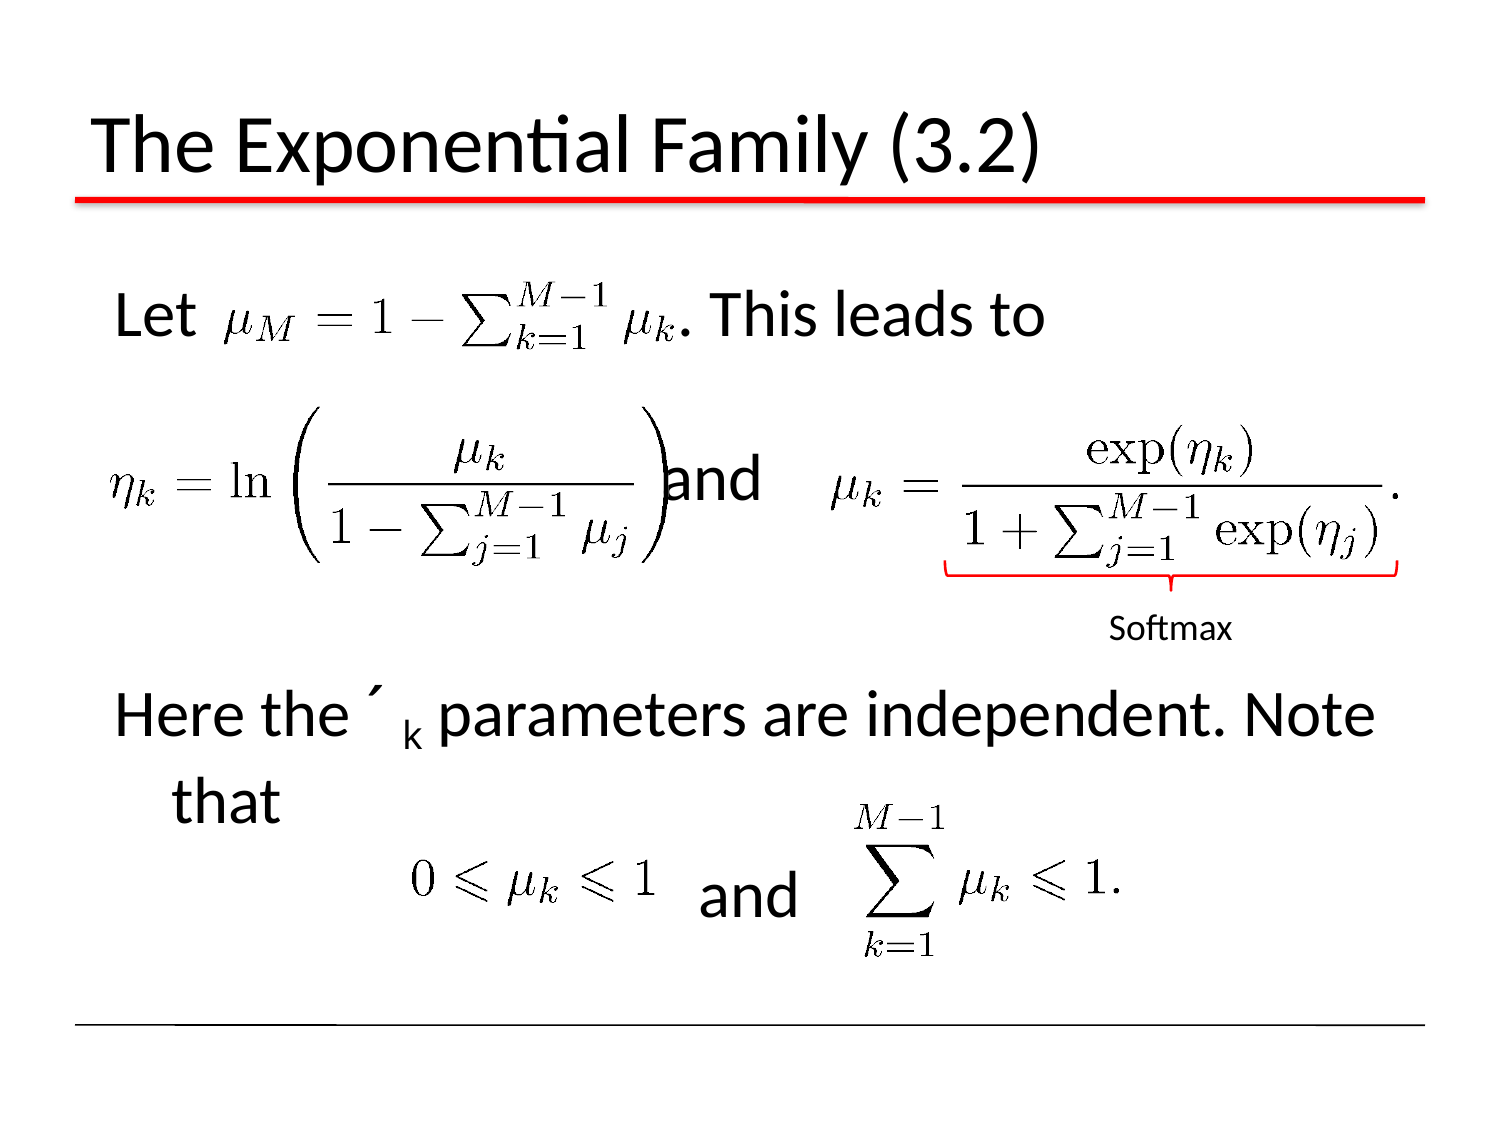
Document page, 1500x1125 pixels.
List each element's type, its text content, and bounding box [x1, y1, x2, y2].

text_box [930, 560, 1412, 657]
picture [409, 858, 656, 906]
picture [222, 276, 676, 351]
picture [109, 401, 673, 569]
picture [852, 799, 1119, 962]
list Let . This leads to and Here the ´ k parameters are independent. Note that and [99, 262, 1400, 1005]
title The Exponential Family (3.2) [75, 45, 1425, 233]
picture [830, 419, 1399, 572]
